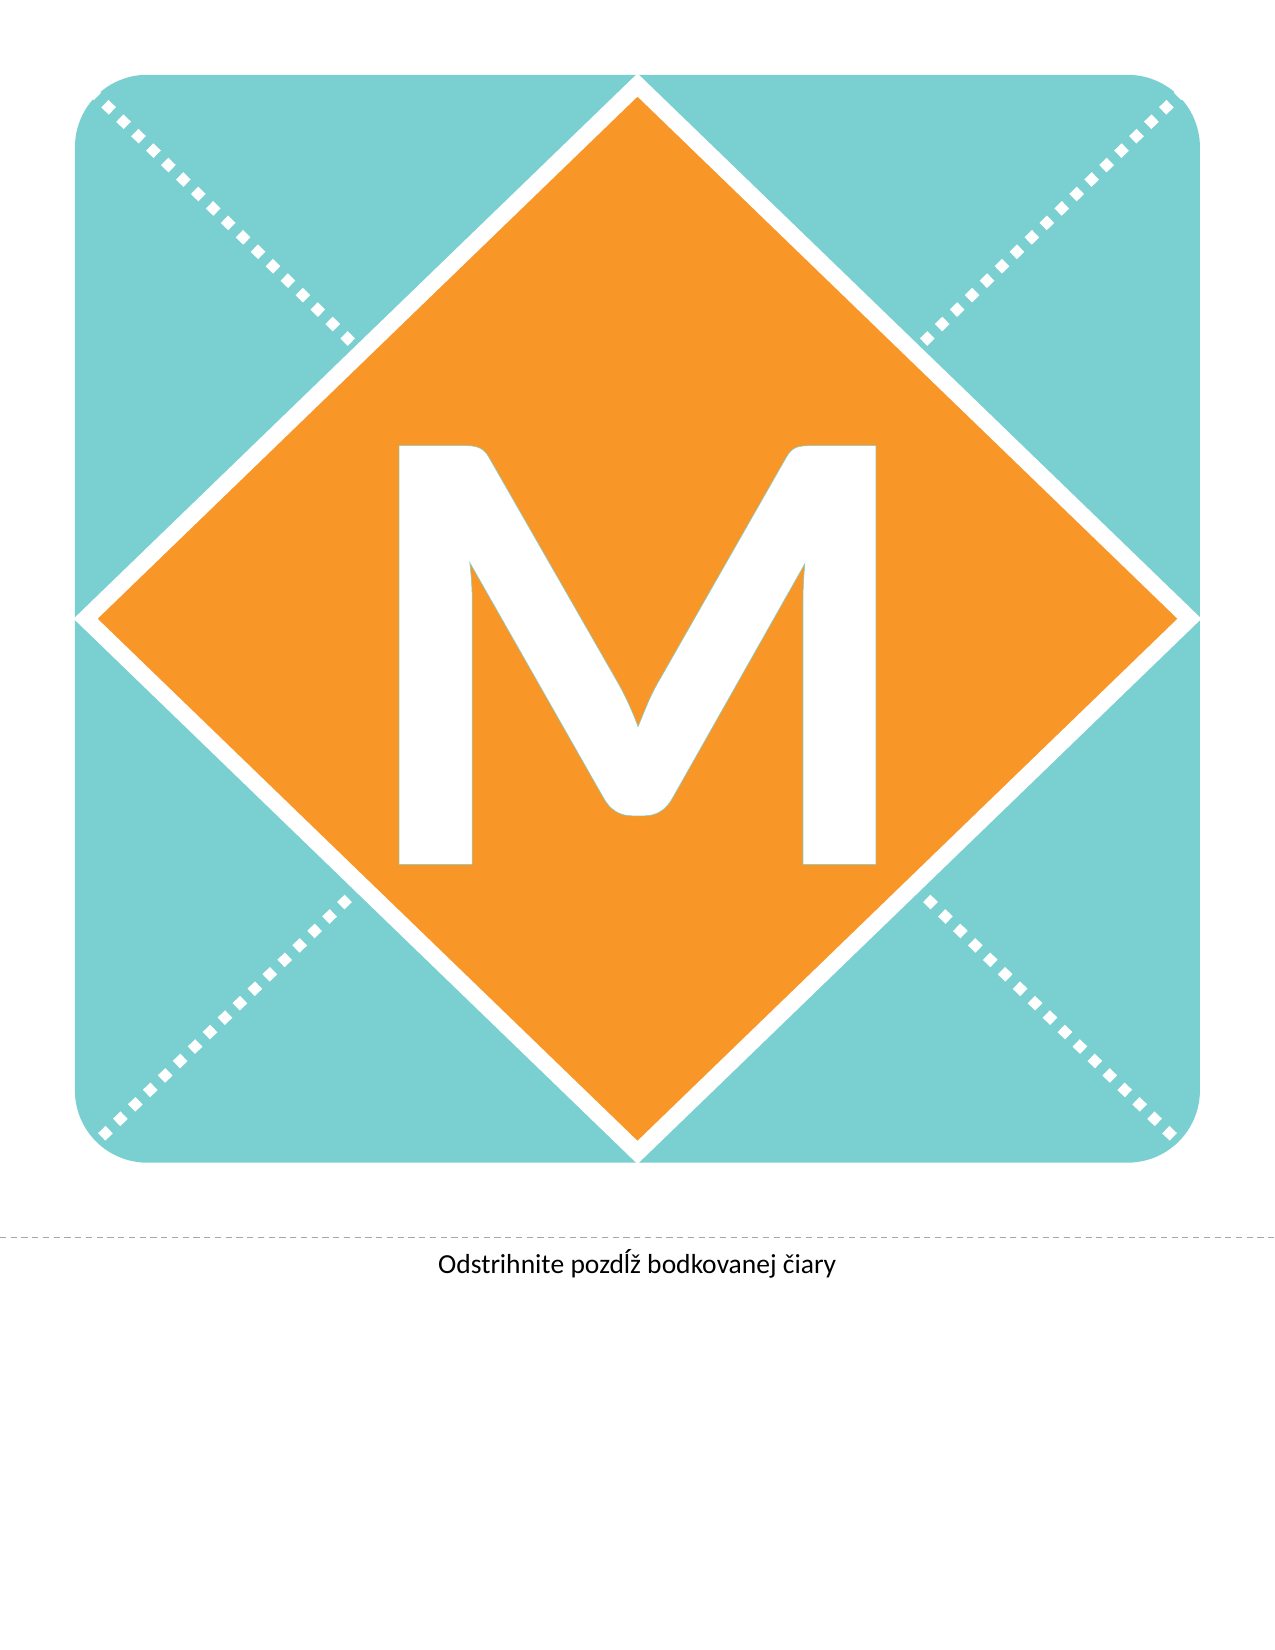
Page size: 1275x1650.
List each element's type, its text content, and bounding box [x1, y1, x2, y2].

title m [159, 150, 1116, 1062]
